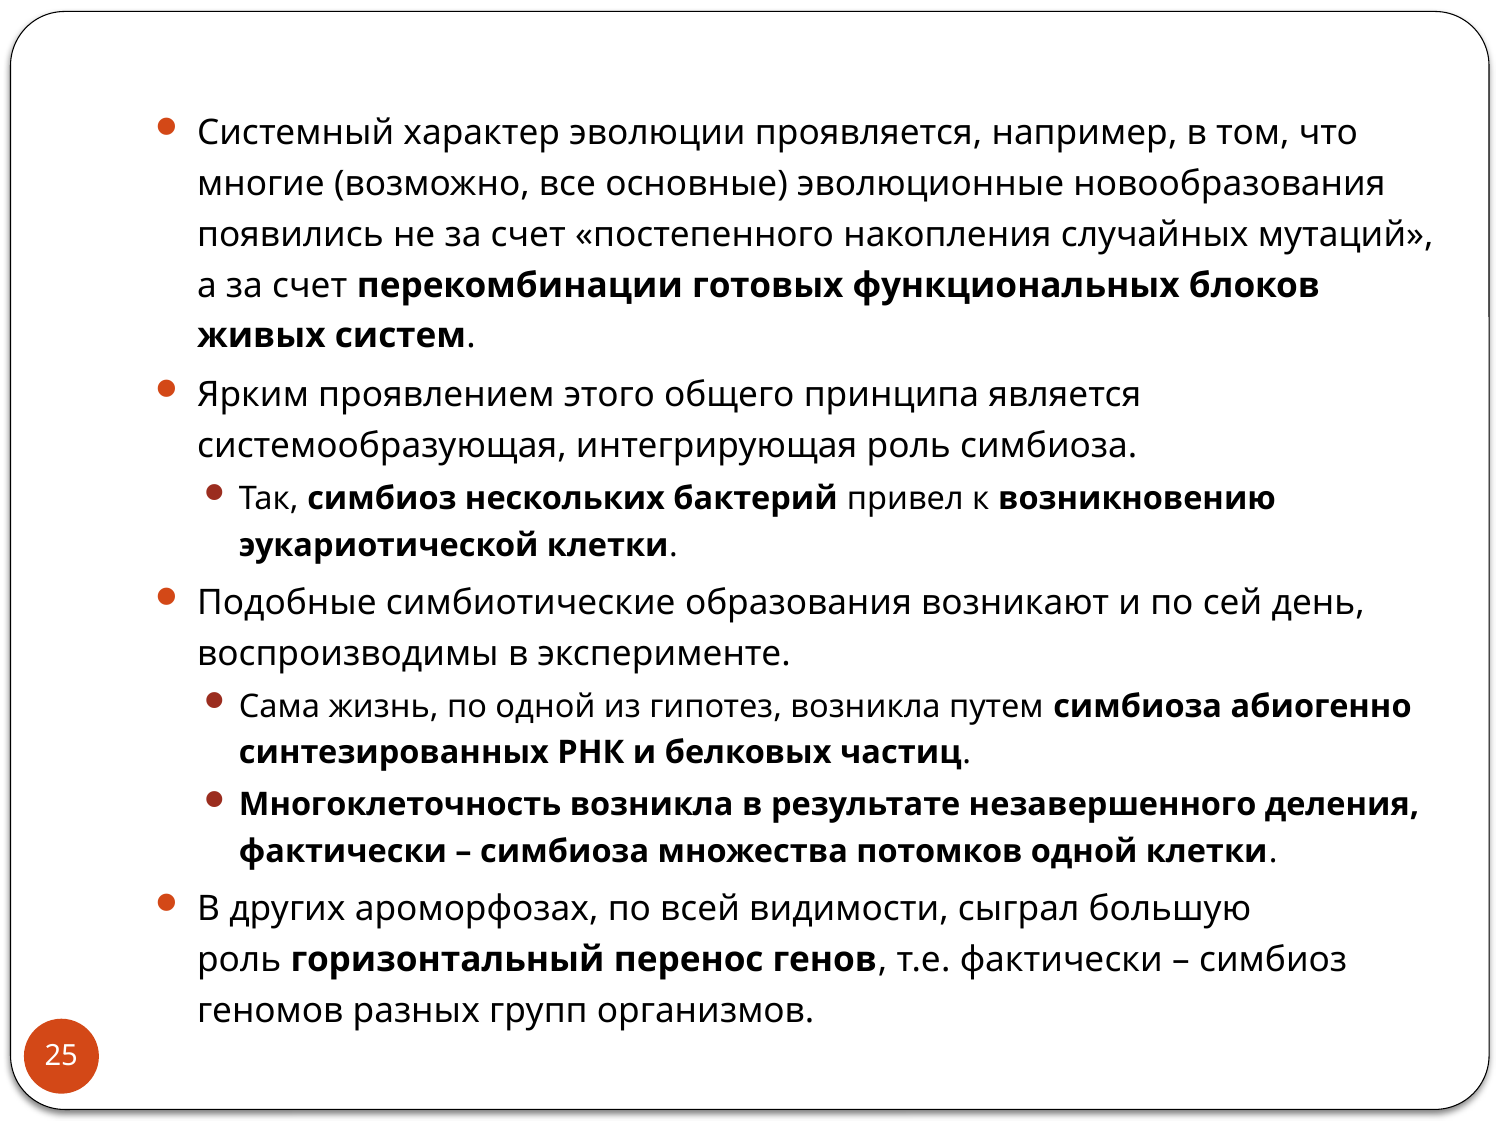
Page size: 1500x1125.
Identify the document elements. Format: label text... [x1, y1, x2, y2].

slide_number 25 [23, 1018, 99, 1094]
list Системный характер эволюции проявляется, например, в том, что многие (возможно, все основные) эволюционные новообразования появились не за счет «постепенного накопления случайных мутаций», а за счет перекомбинации готовых функциональных блоков живых систем. Ярким проявлением этого общего принципа является системообразующая, интегрирующая роль симбиоза. Так, симбиоз нескольких бактерий привел к возникновению эукариотической клетки. Подобные симбиотические образования возникают и по сей день, воспроизводимы в эксперименте. Сама жизнь, по одной из гипотез, возникла путем симбиоза абиогенно синтезированных РНК и белковых частиц. Многоклеточность возникла в результате незавершенного деления, фактически – симбиоза множества потомков одной клетки. В других ароморфозах, по всей видимости, сыграл большую роль горизонтальный перенос генов, т.е. фактически – симбиоз геномов разных групп организмов. [140, 93, 1454, 1079]
